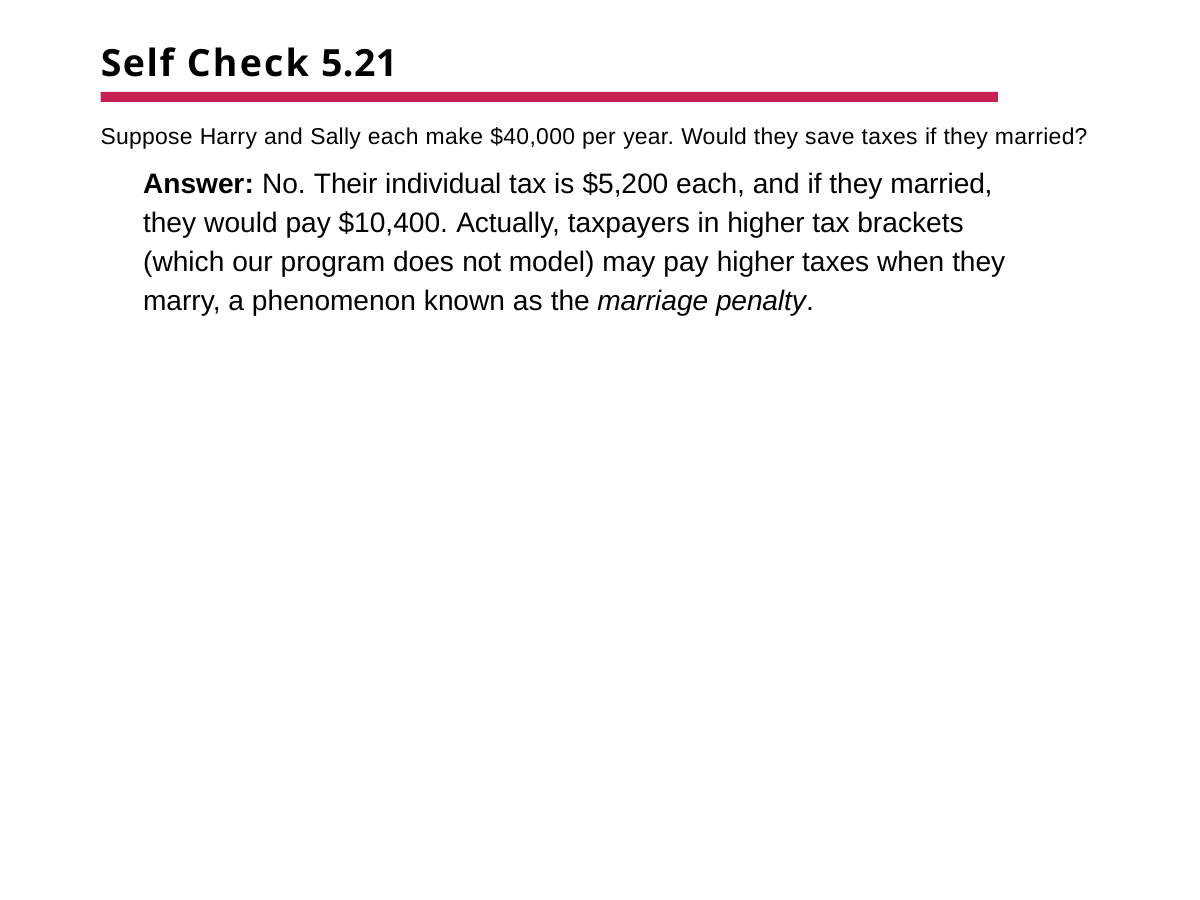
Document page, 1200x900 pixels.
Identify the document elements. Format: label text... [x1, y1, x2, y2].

title Self Check 5.21 [98, 39, 1102, 190]
text_box Suppose Harry and Sally each make $40,000 per year. Would they save taxes if they married? Answer: No. Their individual tax is $5,200 each, and if they married, they would pay $10,400. Actually, taxpayers in higher tax brackets (which our program does not model) may pay higher taxes when they marry, a phenomenon known as the marriage penalty. [98, 121, 1092, 317]
